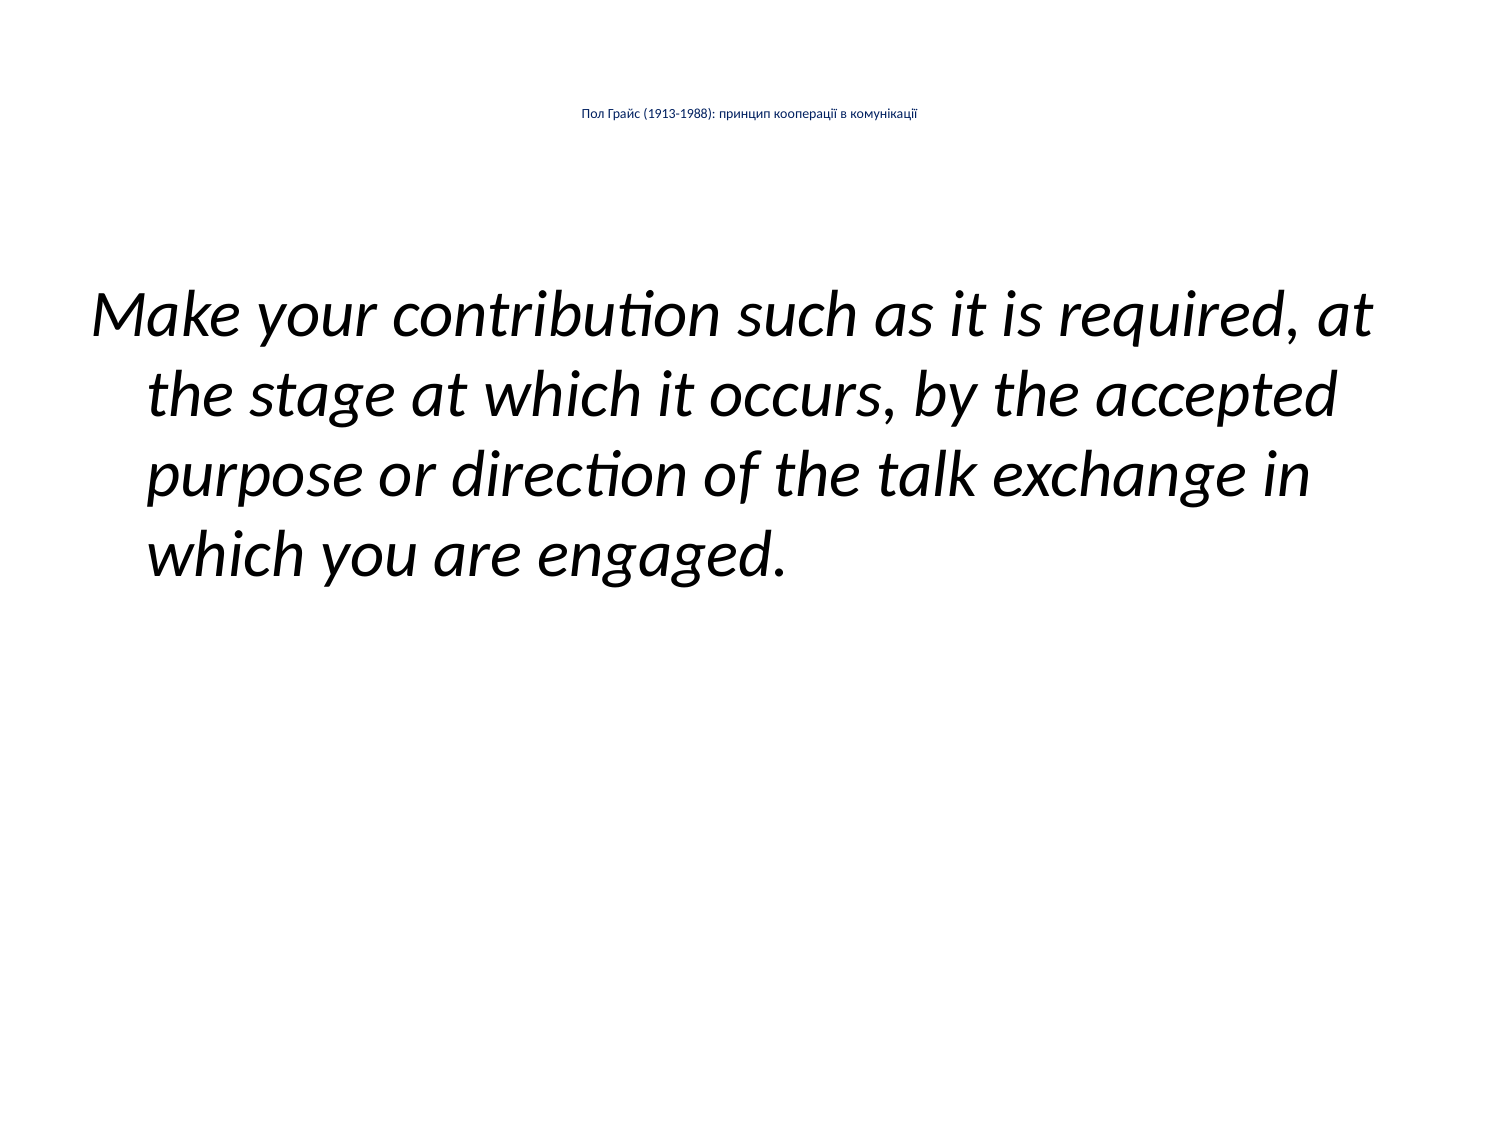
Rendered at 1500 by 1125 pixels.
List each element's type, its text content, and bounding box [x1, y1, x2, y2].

list Make your contribution such as it is required, at the stage at which it occurs, by the accepted purpose or direction of the talk exchange in which you are engaged. [75, 262, 1425, 1005]
title Пол Грайс (1913-1988): принцип кооперації в комунікації [75, 45, 1425, 185]
